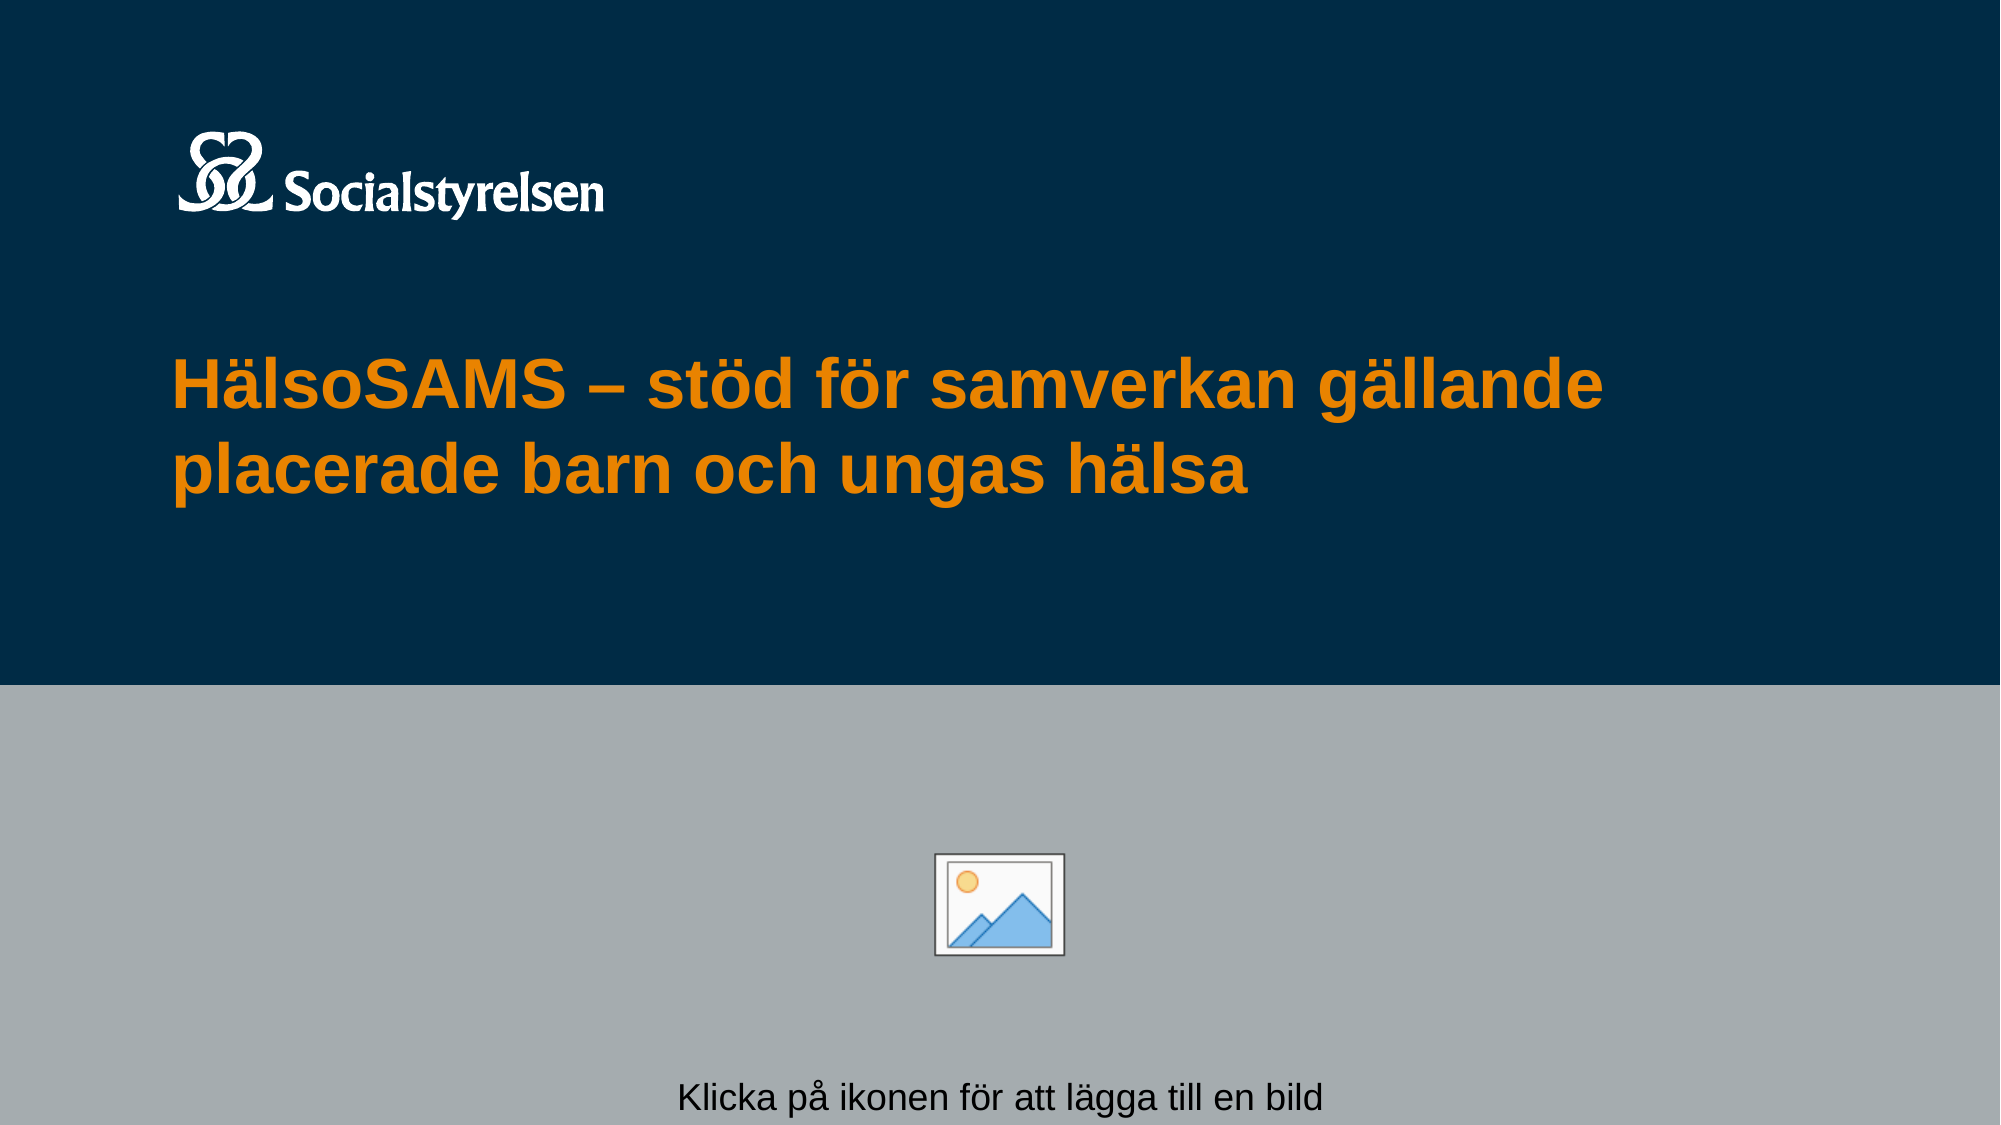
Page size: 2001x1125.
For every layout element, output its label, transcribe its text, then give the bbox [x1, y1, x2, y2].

title HälsoSAMS – stöd för samverkan gällande placerade barn och ungas hälsa [171, 337, 1872, 519]
picture [0, 684, 2000, 1125]
